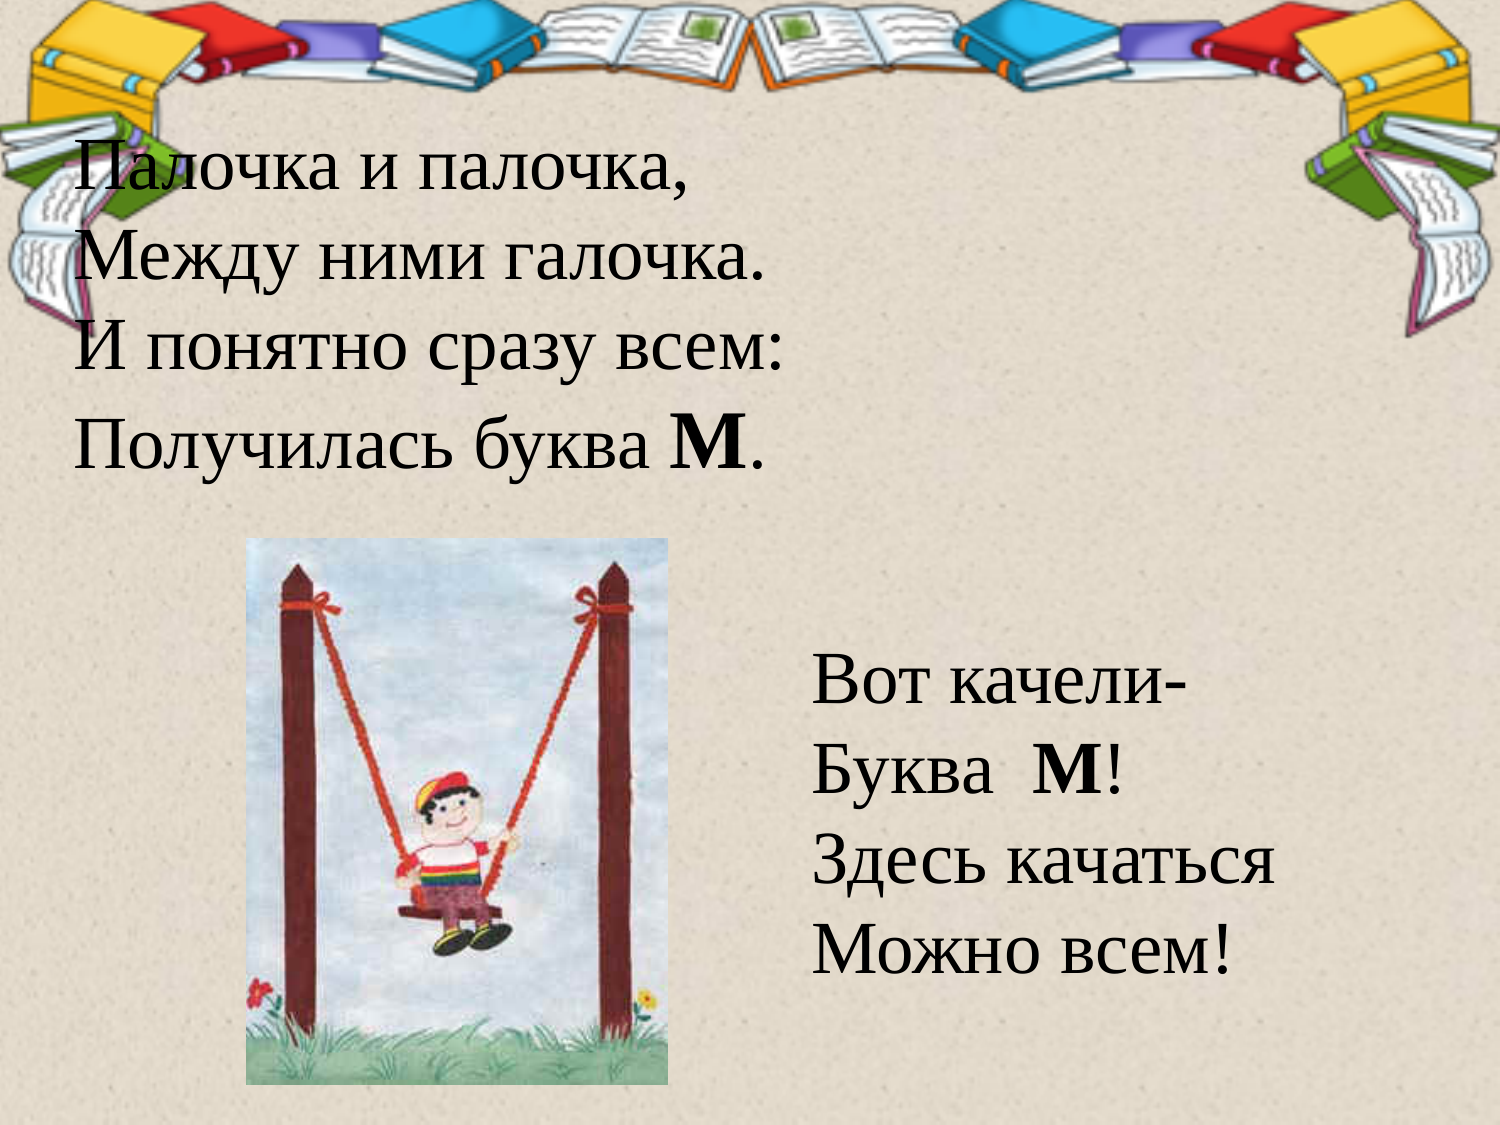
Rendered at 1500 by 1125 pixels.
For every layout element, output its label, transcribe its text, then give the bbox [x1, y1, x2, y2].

text_box Палочка и палочка, Между ними галочка. И понятно сразу всем: Получилась буква М. [58, 107, 868, 493]
text_box Вот качели- Буква М! Здесь качаться Можно всем! [796, 621, 1407, 996]
picture [0, 0, 1500, 1125]
